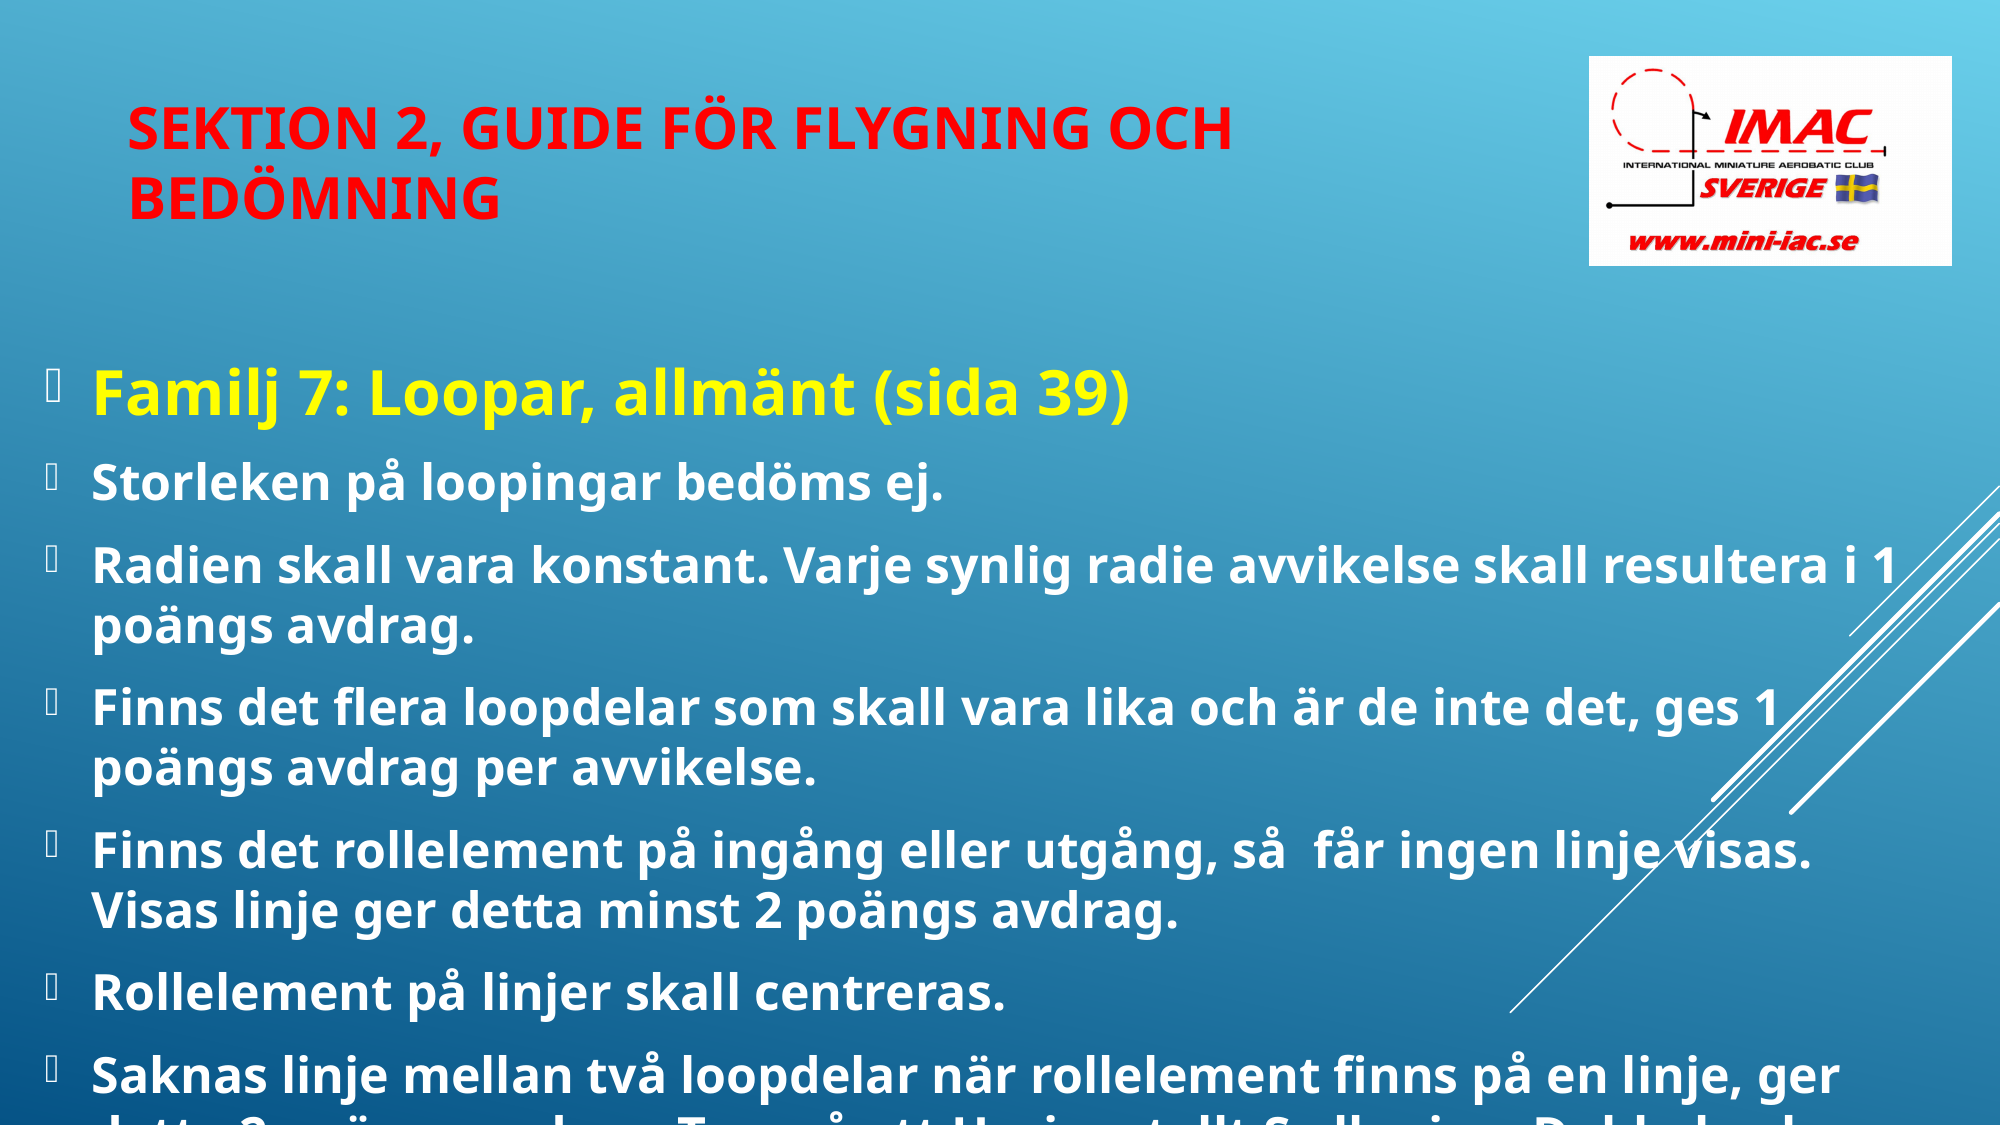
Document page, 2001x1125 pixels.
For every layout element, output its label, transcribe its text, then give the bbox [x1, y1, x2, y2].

list Familj 7: Loopar, allmänt (sida 39) Storleken på loopingar bedöms ej. Radien skall vara konstant. Varje synlig radie avvikelse skall resultera i 1 poängs avdrag. Finns det flera loopdelar som skall vara lika och är de inte det, ges 1 poängs avdrag per avvikelse. Finns det rollelement på ingång eller utgång, så får ingen linje visas. Visas linje ger detta minst 2 poängs avdrag. Rollelement på linjer skall centreras. Saknas linje mellan två loopdelar när rollelement finns på en linje, ger detta 2 poängs avdrag. T ex på ett Horisontellt S eller i en Dubbel cuban. [29, 240, 1968, 1125]
picture [1589, 56, 1952, 266]
title Sektion 2, Guide för flygning och bedömning [112, 37, 1590, 240]
